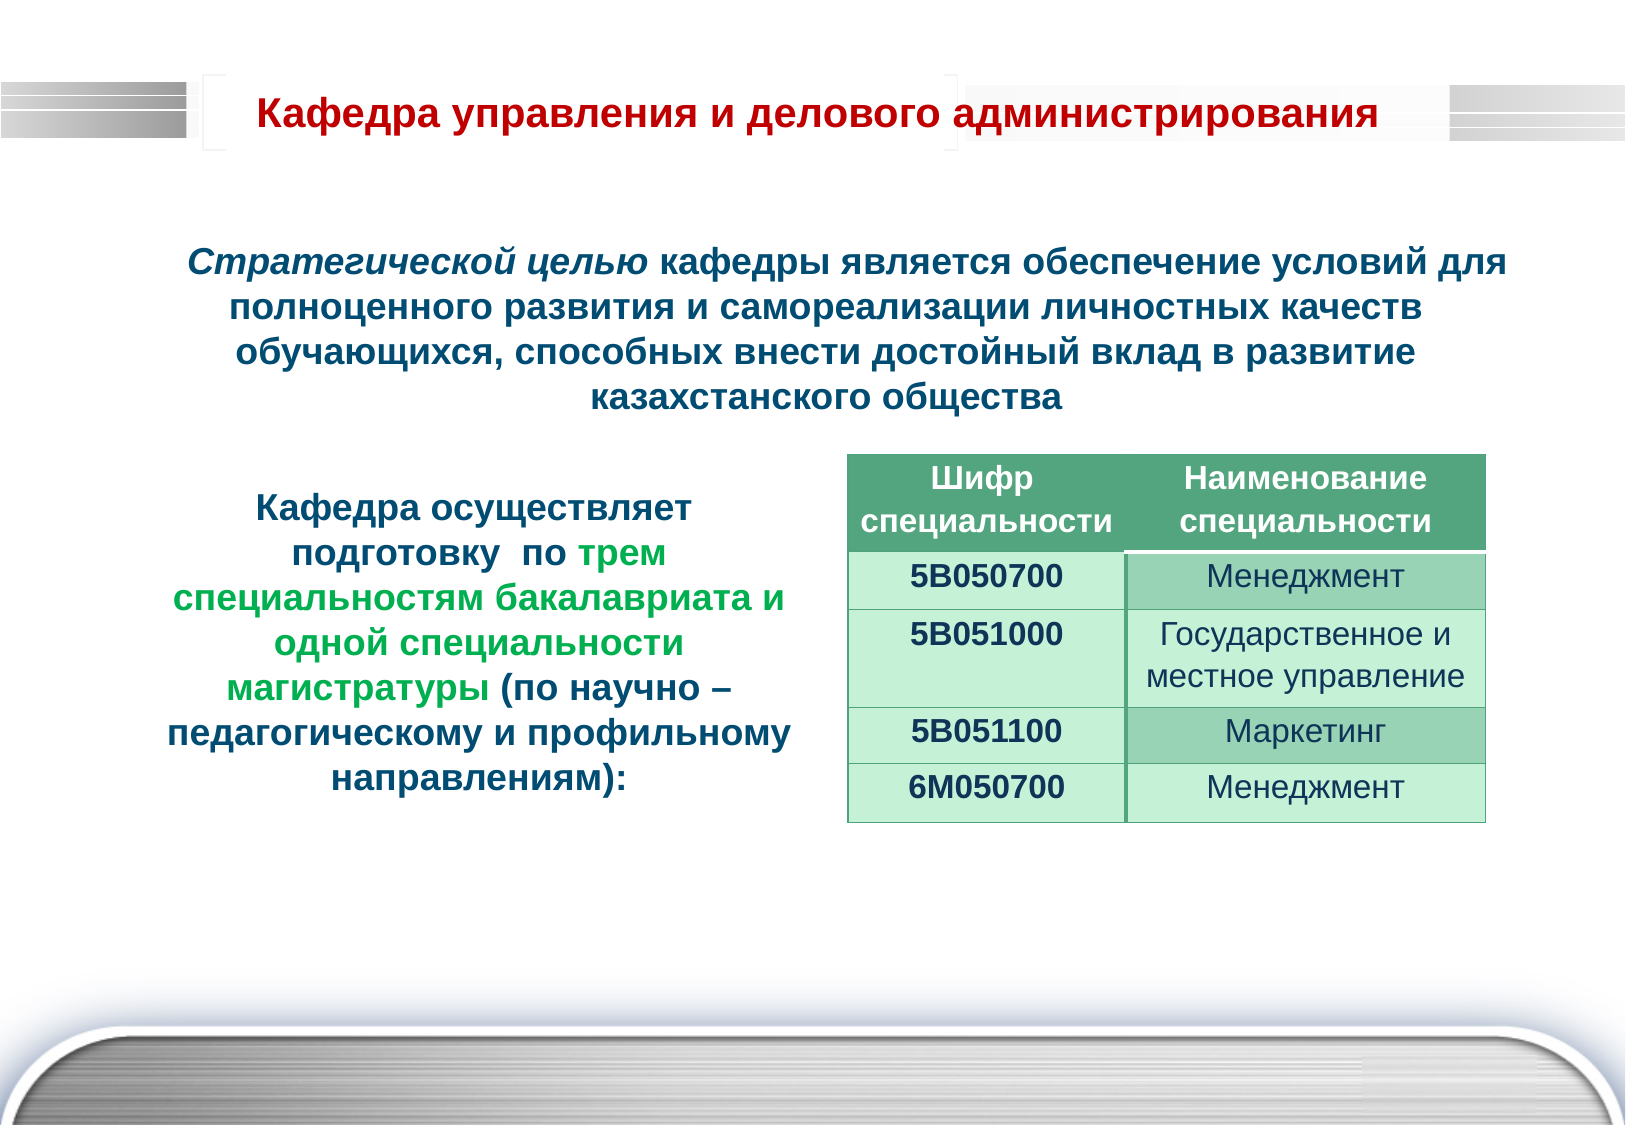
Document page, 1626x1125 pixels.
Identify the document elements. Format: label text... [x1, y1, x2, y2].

title Кафедра управления и делового администрирования [186, 54, 1450, 168]
text_box Стратегической целью кафедры является обеспечение условий для полноценного развития и самореализации личностных качеств обучающихся, способных внести достойный вклад в развитие казахстанского общества [115, 229, 1537, 920]
table_cell 5В051000 [849, 610, 1124, 707]
table_cell Менеджмент [1128, 554, 1485, 609]
table_cell Маркетинг [1128, 708, 1485, 763]
picture [0, 0, 1626, 1125]
table_cell 6М050700 [849, 764, 1124, 822]
table_cell Государственное и местное управление [1128, 610, 1485, 707]
text_box Кафедра осуществляет подготовку по трем специальностям бакалавриата и одной специальности магистратуры (по научно – педагогическому и профильному направлениям): [134, 490, 824, 836]
table_header Шифр специальности [849, 455, 1124, 551]
table_cell 5В051100 [849, 708, 1124, 763]
table_cell Менеджмент [1128, 764, 1485, 822]
table_header Наименование специальности [1128, 455, 1485, 550]
table_cell 5В050700 [849, 552, 1124, 609]
